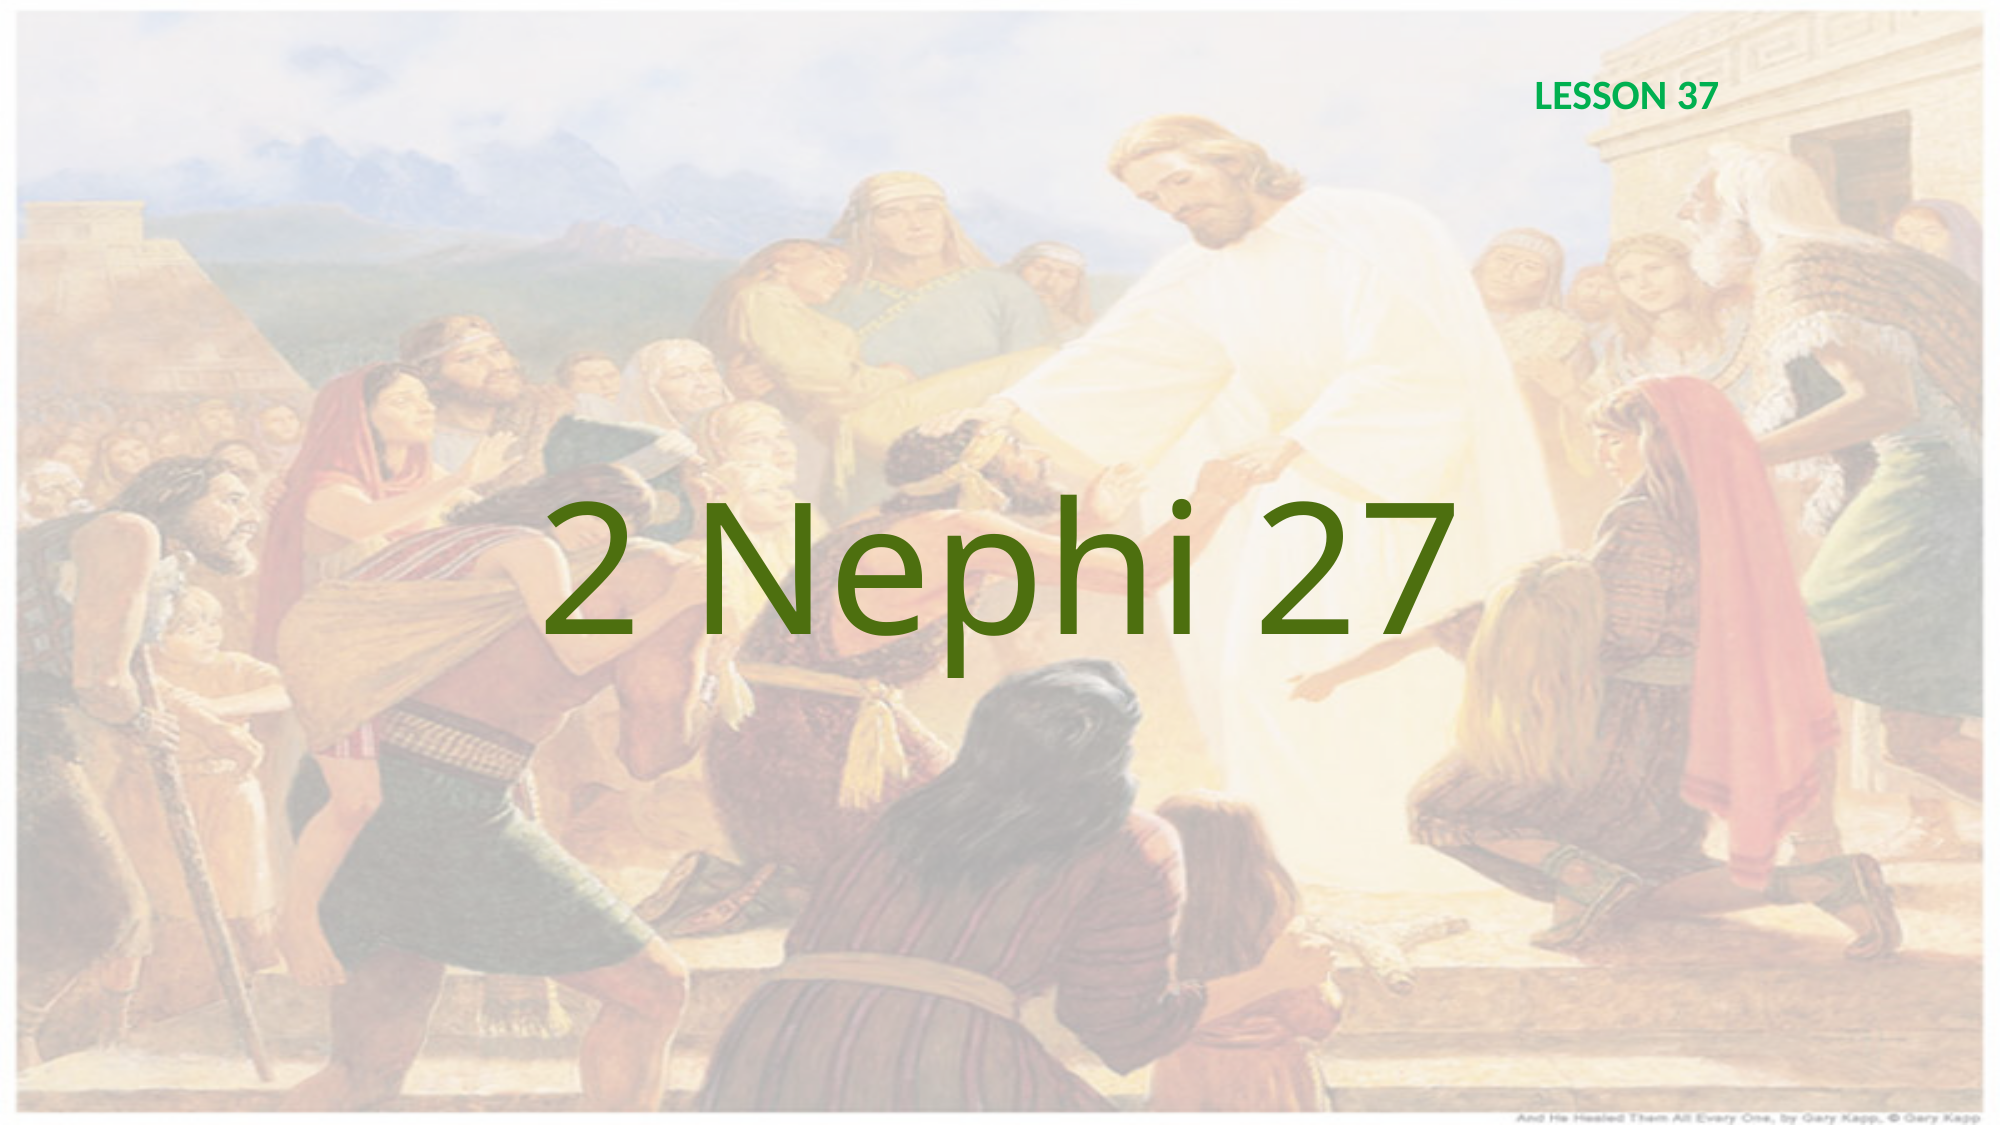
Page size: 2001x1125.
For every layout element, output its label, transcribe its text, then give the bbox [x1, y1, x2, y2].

text_box LESSON 37 [1519, 60, 1829, 183]
text_box 2 Nephi 27 [522, 443, 1478, 679]
